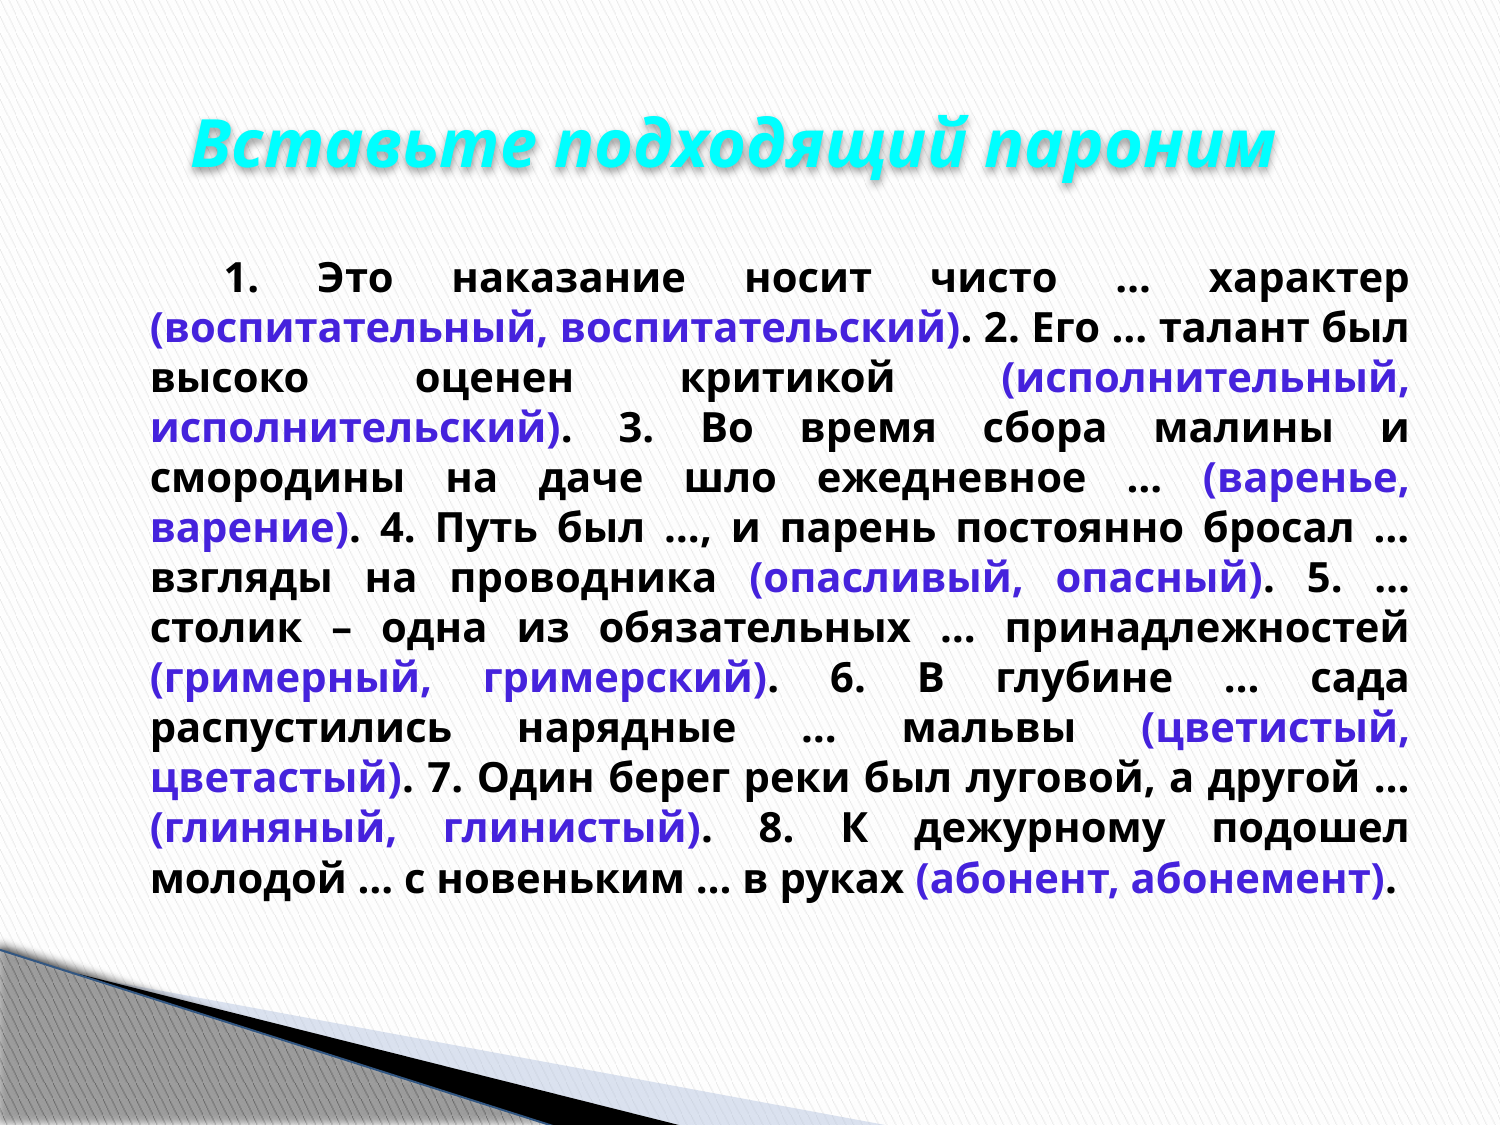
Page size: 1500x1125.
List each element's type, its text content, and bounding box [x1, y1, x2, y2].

title Вставьте подходящий пароним [58, 46, 1409, 235]
list 1. Это наказание носит чисто … характер (воспитательный, воспитательский). 2. Его … талант был высоко оценен критикой (исполнительный, исполнительский). 3. Во время сбора малины и смородины на даче шло ежедневное … (варенье, варение). 4. Путь был …, и парень постоянно бросал … взгляды на проводника (опасливый, опасный). 5. … столик – одна из обязательных … принадлежностей (гримерный, гримерский). 6. В глубине … сада распустились нарядные … мальвы (цветистый, цветастый). 7. Один берег реки был луговой, а другой … (глиняный, глинистый). 8. К дежурному подошел молодой … с новеньким … в руках (абонент, абонемент). [75, 243, 1425, 986]
